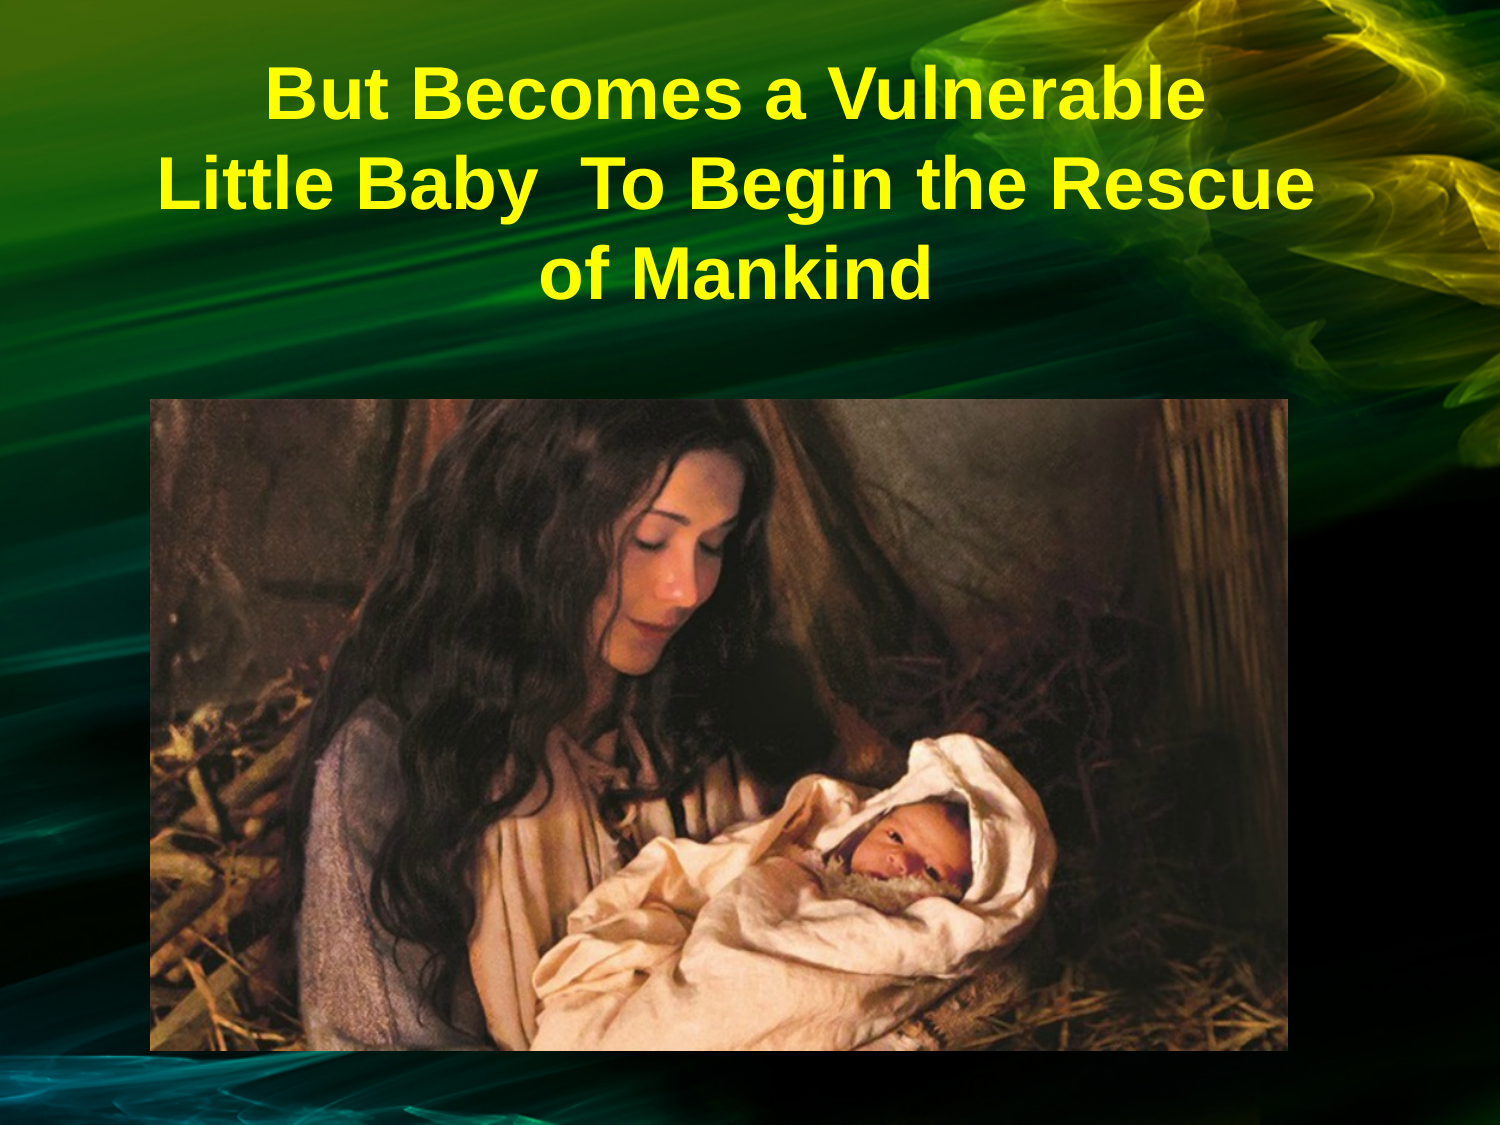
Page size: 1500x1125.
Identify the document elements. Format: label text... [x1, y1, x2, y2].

picture [0, 0, 1500, 1125]
text_box But Becomes a Vulnerable Little Baby To Begin the Rescue of Mankind [22, 37, 1472, 323]
